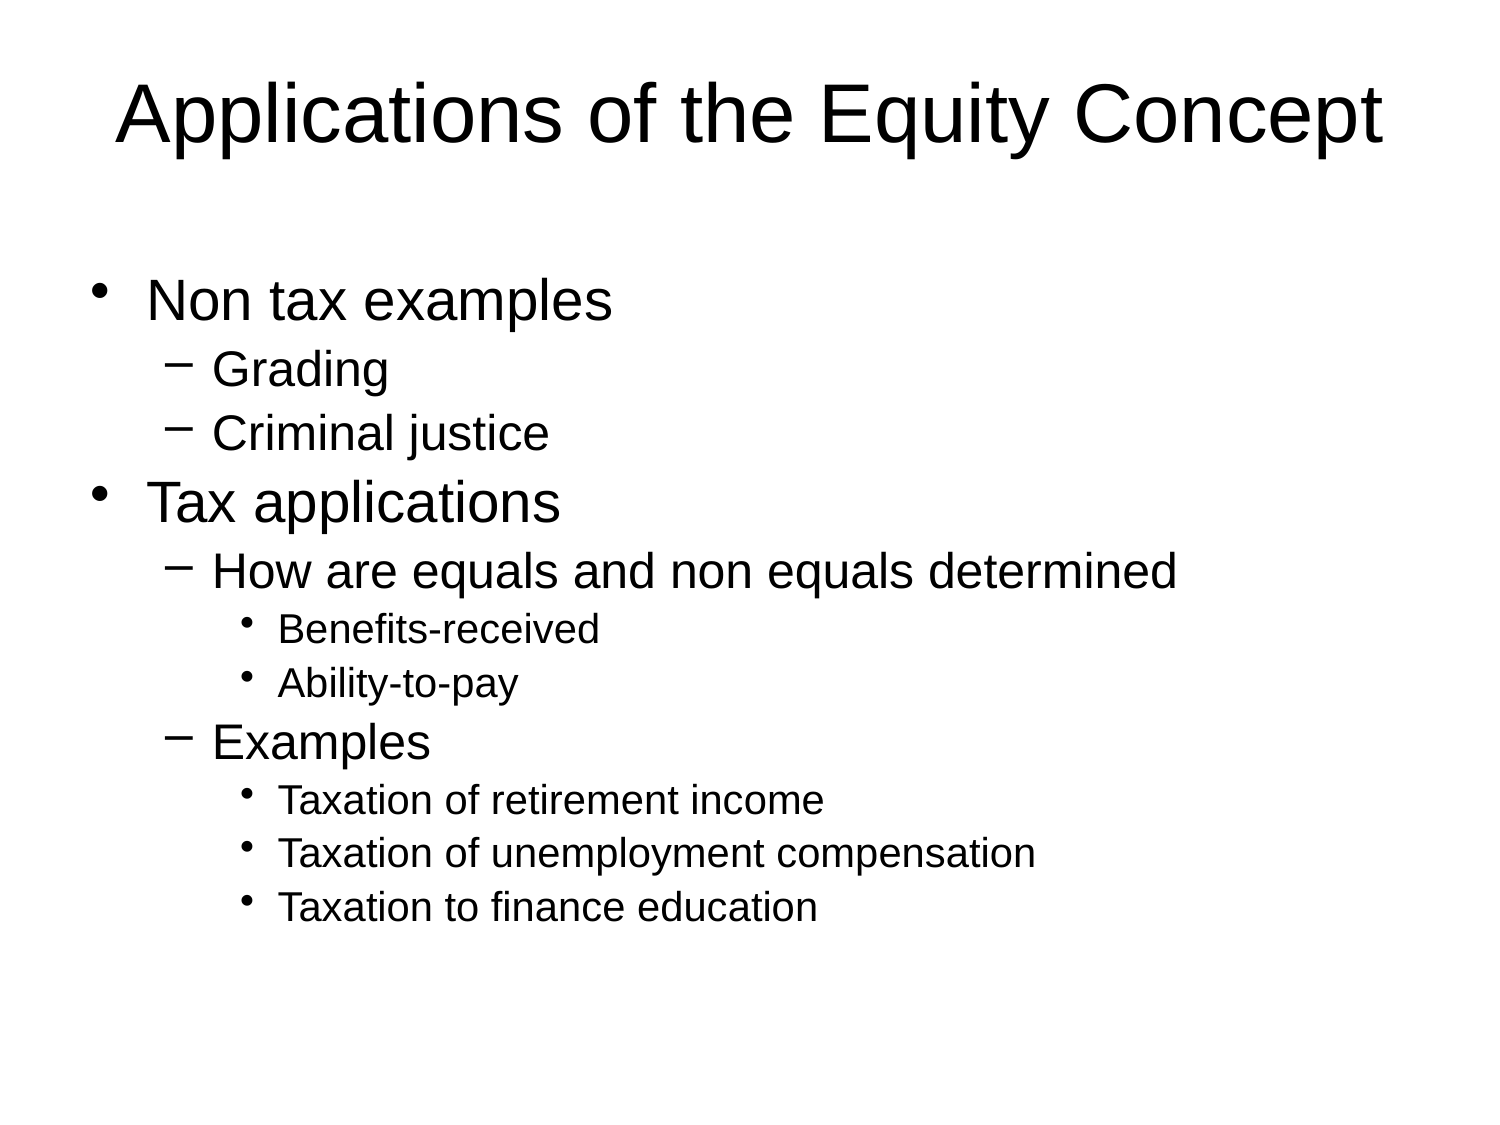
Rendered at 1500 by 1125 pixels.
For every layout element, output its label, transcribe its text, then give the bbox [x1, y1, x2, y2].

title Applications of the Equity Concept [75, 45, 1425, 233]
list Non tax examples Grading Criminal justice Tax applications How are equals and non equals determined Benefits-received Ability-to-pay Examples Taxation of retirement income Taxation of unemployment compensation Taxation to finance education [75, 262, 1425, 1005]
